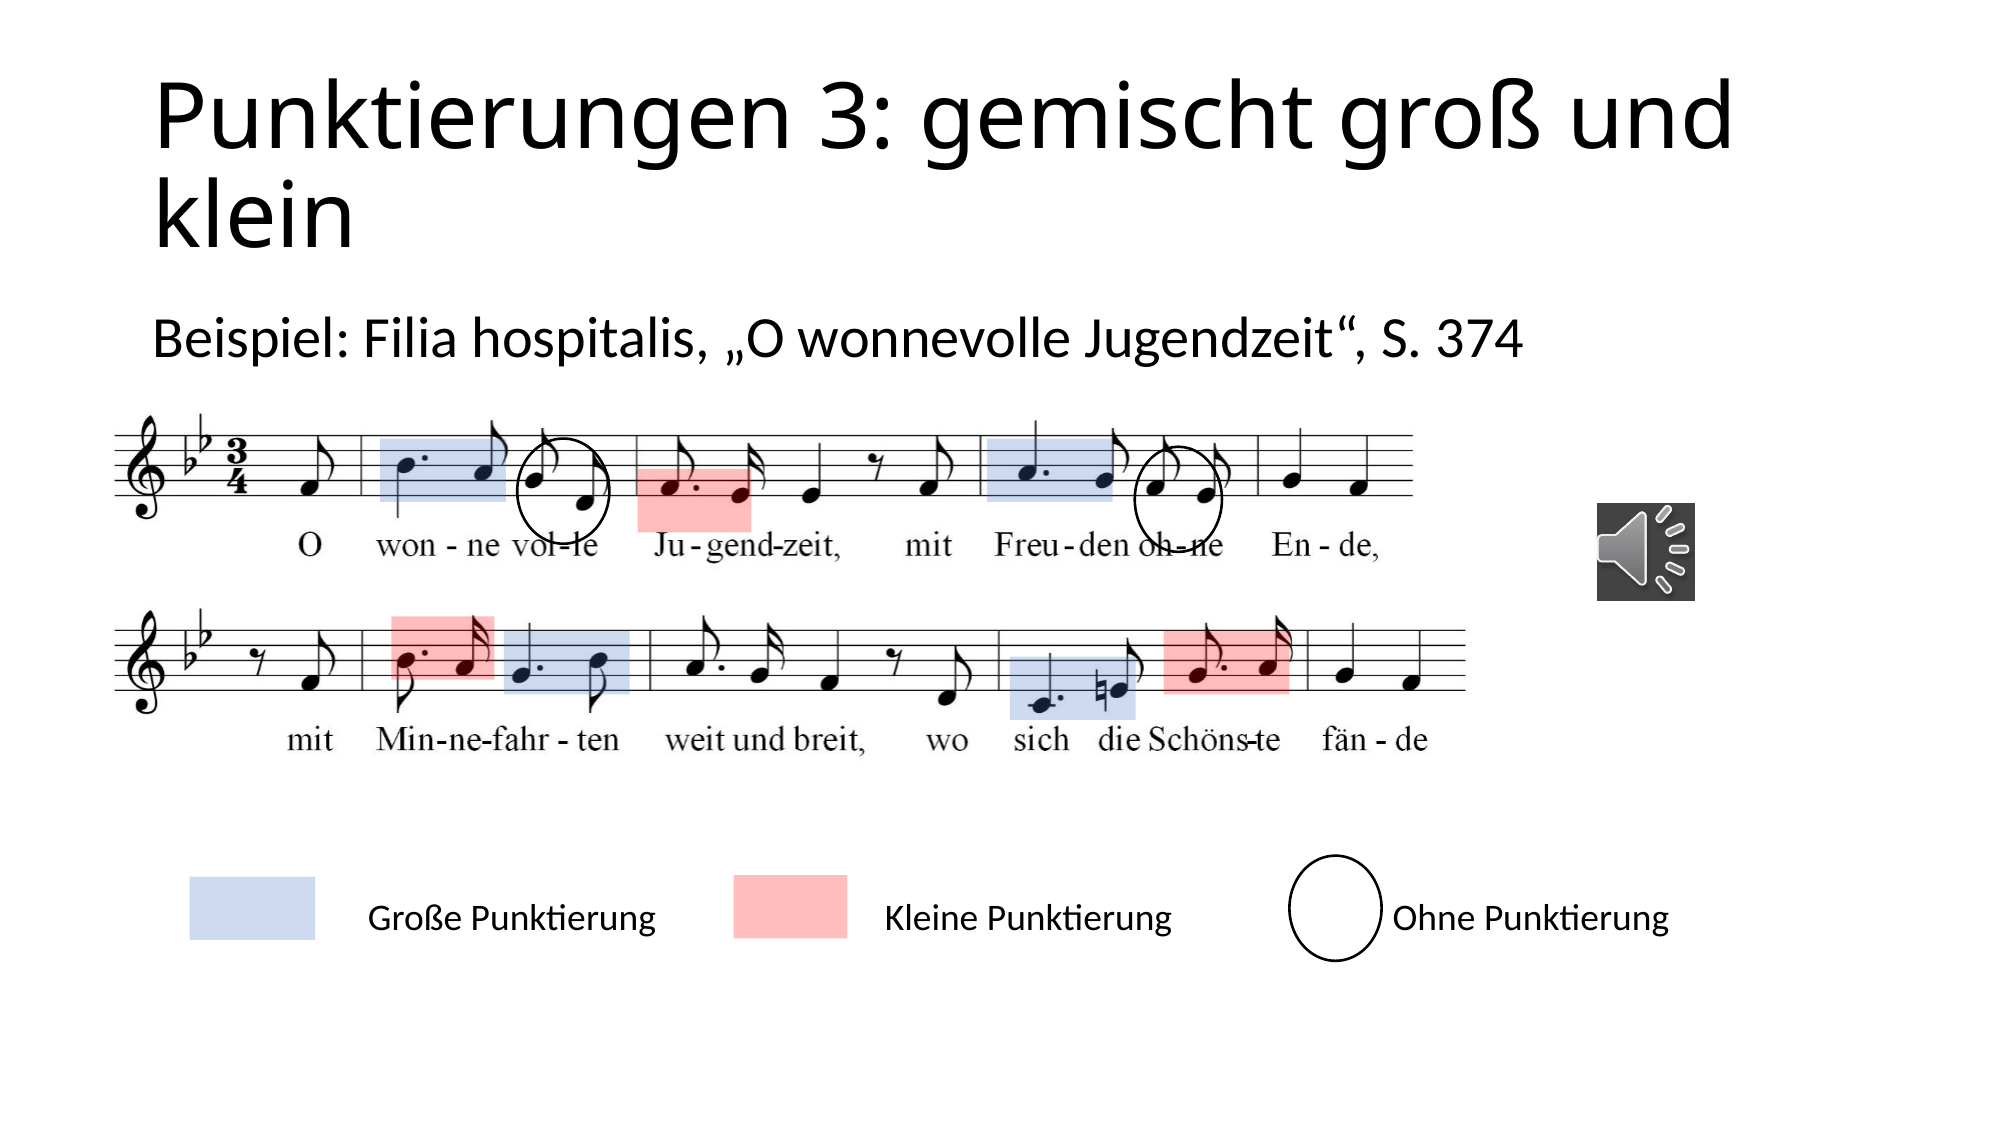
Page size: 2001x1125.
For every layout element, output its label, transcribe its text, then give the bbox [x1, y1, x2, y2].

picture [1595, 501, 1696, 602]
text_box [733, 874, 848, 885]
text_box Große Punktierung Kleine Punktierung Ohne Punktierung [353, 885, 1875, 946]
title Punktierungen 3: gemischt groß und klein [137, 59, 1863, 278]
text_box [1293, 854, 1378, 885]
text_box [188, 876, 316, 941]
picture [62, 341, 1519, 821]
text_box [1302, 946, 1369, 962]
list Beispiel: Filia hospitalis, „O wonnevolle Jugendzeit“, S. 374 [137, 299, 1863, 1014]
